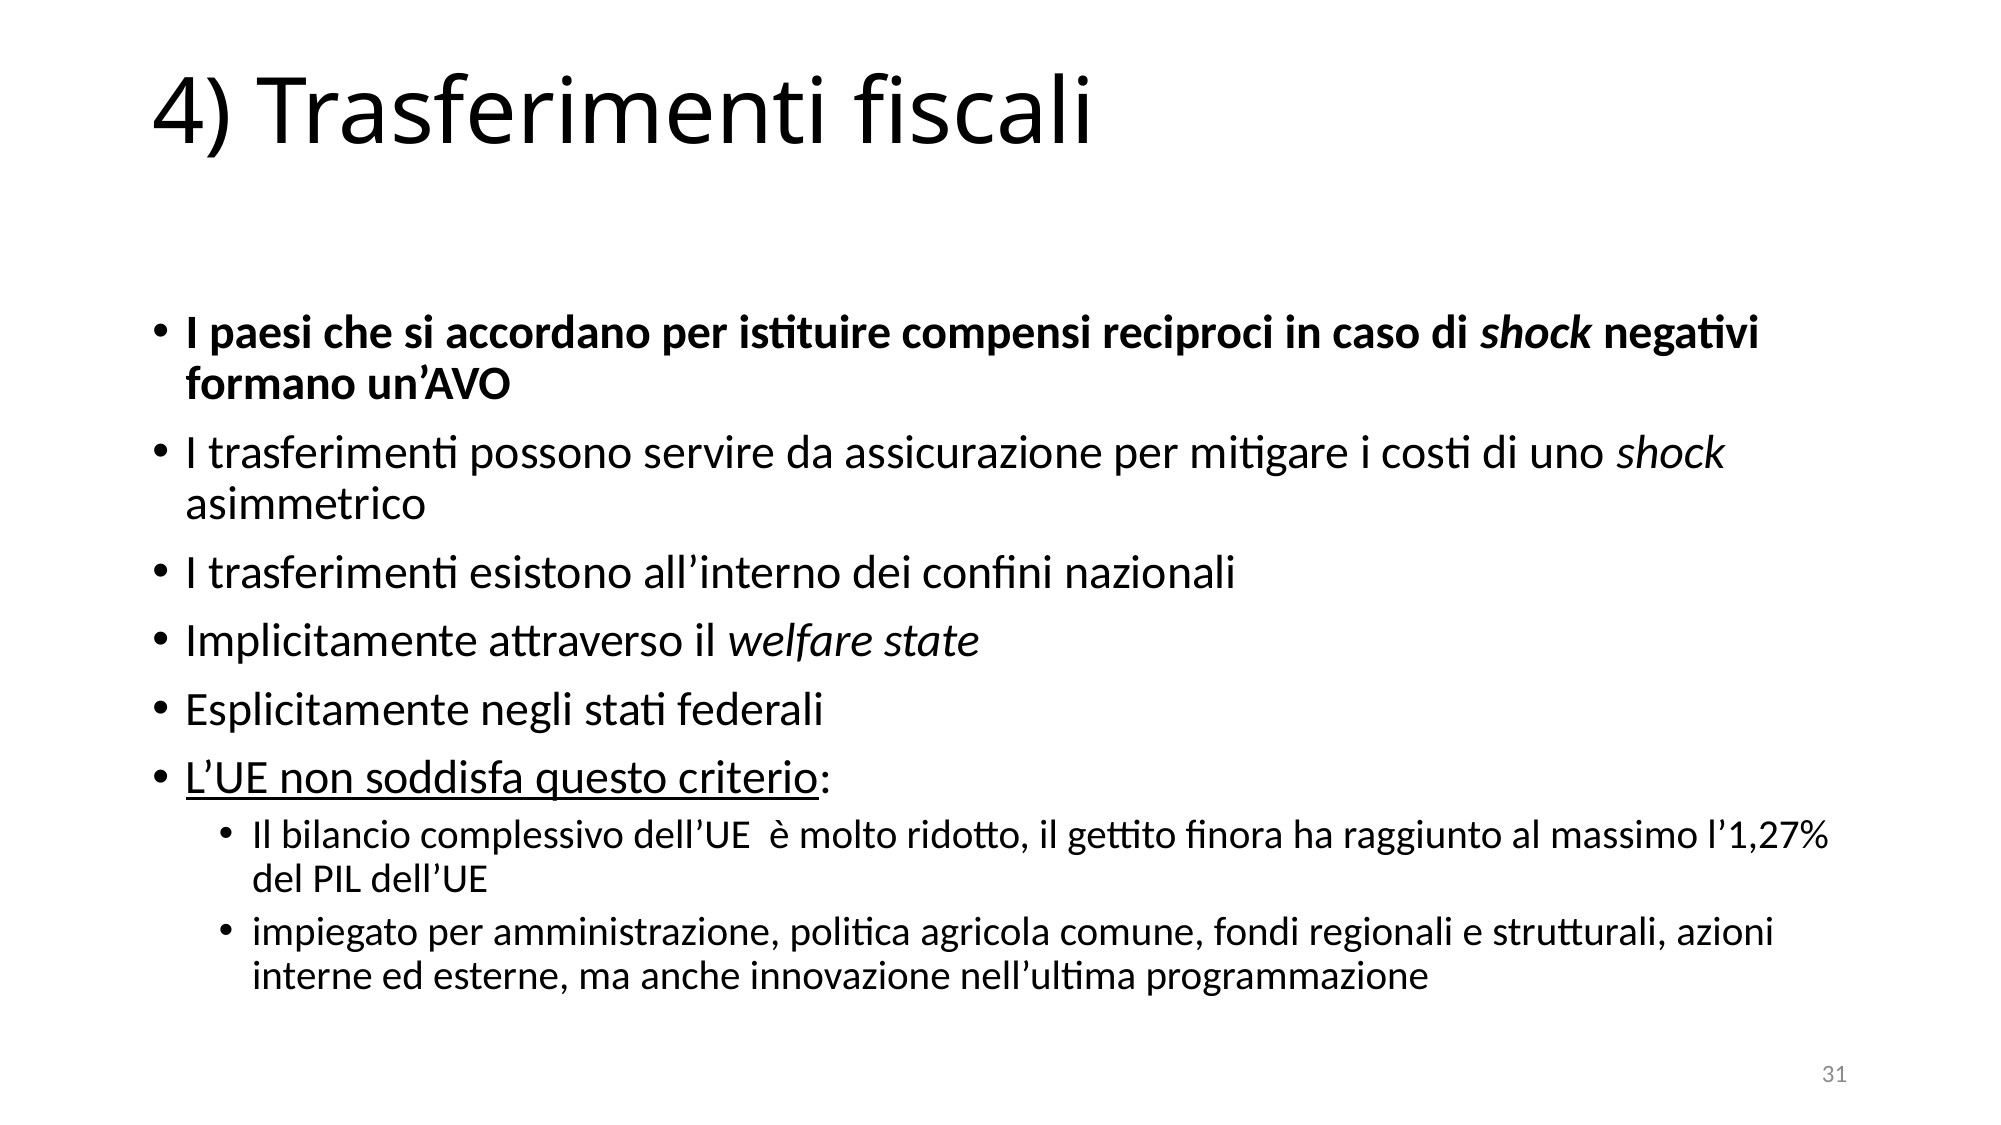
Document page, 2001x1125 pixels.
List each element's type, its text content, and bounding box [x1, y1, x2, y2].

title 4) Trasferimenti fiscali [137, 59, 1863, 278]
slide_number 31 [1412, 1042, 1863, 1103]
list I paesi che si accordano per istituire compensi reciproci in caso di shock negativi formano un’AVO I trasferimenti possono servire da assicurazione per mitigare i costi di uno shock asimmetrico I trasferimenti esistono all’interno dei confini nazionali Implicitamente attraverso il welfare state Esplicitamente negli stati federali L’UE non soddisfa questo criterio: Il bilancio complessivo dell’UE è molto ridotto, il gettito finora ha raggiunto al massimo l’1,27% del PIL dell’UE impiegato per amministrazione, politica agricola comune, fondi regionali e strutturali, azioni interne ed esterne, ma anche innovazione nell’ultima programmazione [137, 299, 1863, 1014]
